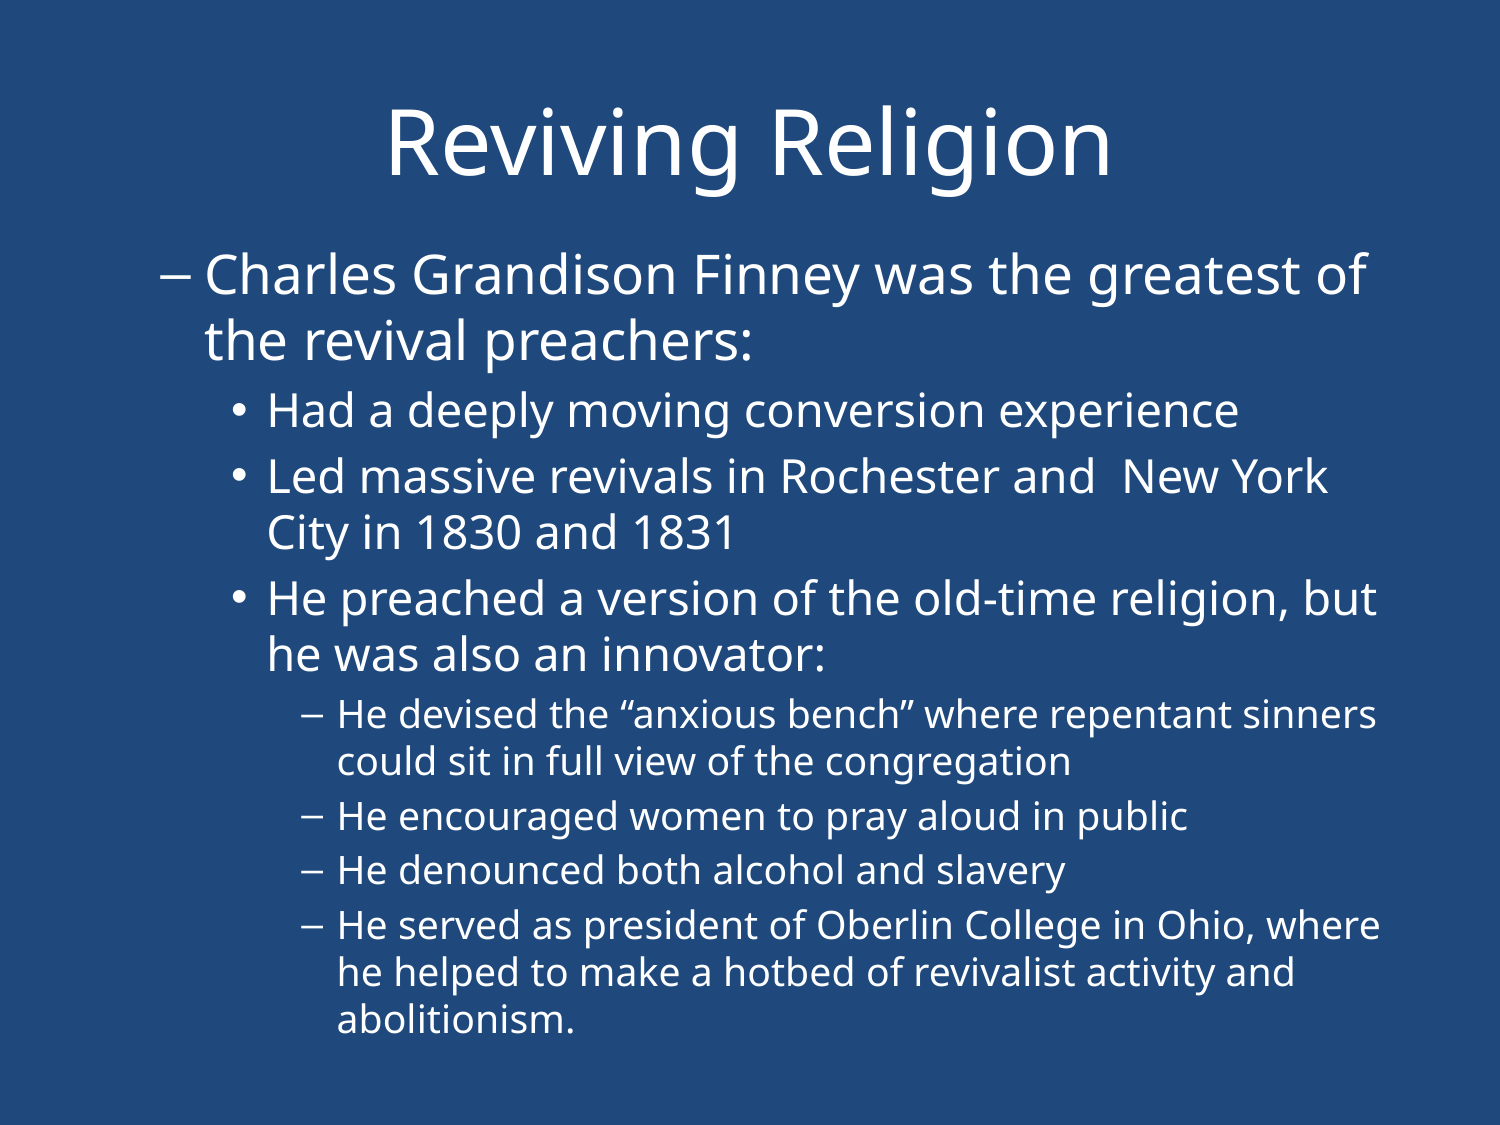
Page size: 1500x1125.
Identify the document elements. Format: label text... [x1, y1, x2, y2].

list Charles Grandison Finney was the greatest of the revival preachers: Had a deeply moving conversion experience Led massive revivals in Rochester and New York City in 1830 and 1831 He preached a version of the old-time religion, but he was also an innovator: He devised the “anxious bench” where repentant sinners could sit in full view of the congregation He encouraged women to pray aloud in public He denounced both alcohol and slavery He served as president of Oberlin College in Ohio, where he helped to make a hotbed of revivalist activity and abolitionism. [75, 232, 1425, 1053]
title Reviving Religion [75, 45, 1425, 232]
